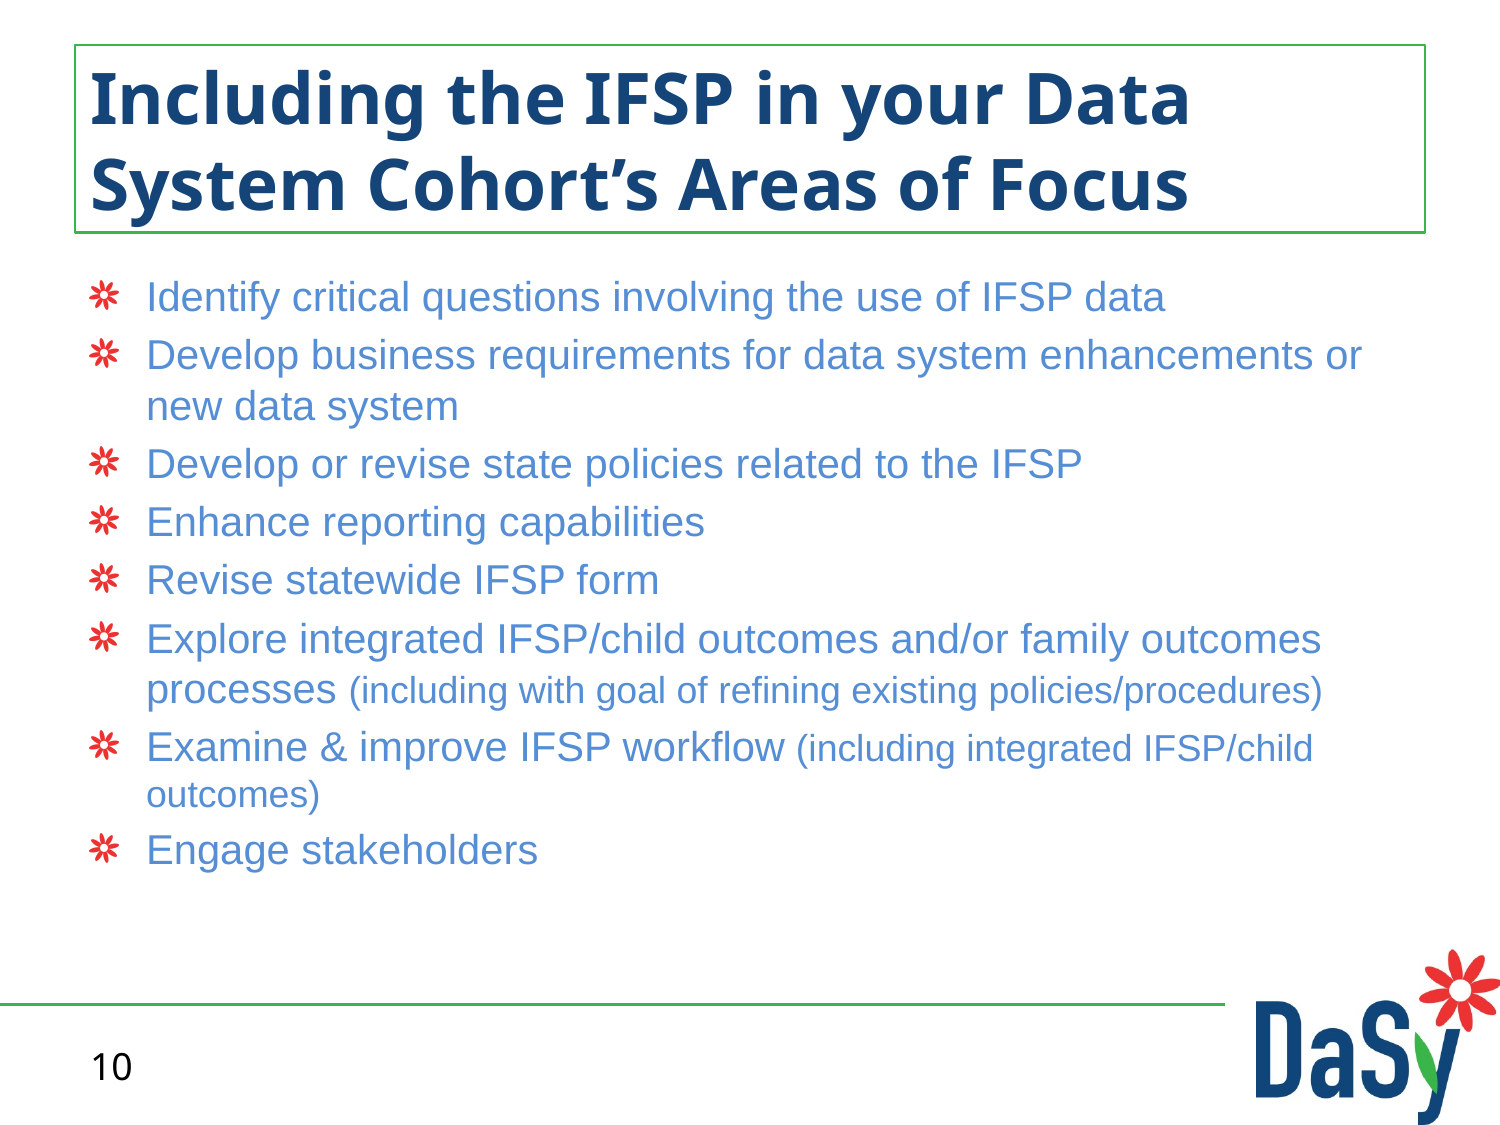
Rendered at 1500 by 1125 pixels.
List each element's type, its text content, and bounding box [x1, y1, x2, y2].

picture [1256, 949, 1500, 1125]
picture [89, 621, 119, 652]
picture [89, 338, 119, 368]
list Identify critical questions involving the use of IFSP data Develop business requirements for data system enhancements or new data system Develop or revise state policies related to the IFSP Enhance reporting capabilities Revise statewide IFSP form Explore integrated IFSP/child outcomes and/or family outcomes processes (including with goal of refining existing policies/procedures) Examine & improve IFSP workflow (including integrated IFSP/child outcomes) Engage stakeholders [75, 262, 1425, 925]
title Including the IFSP in your Data System Cohort’s Areas of Focus [74, 44, 1426, 234]
picture [89, 730, 119, 760]
picture [89, 833, 119, 863]
picture [89, 446, 119, 477]
picture [89, 280, 119, 310]
slide_number 10 [75, 1038, 425, 1098]
picture [89, 563, 119, 593]
picture [89, 505, 119, 535]
